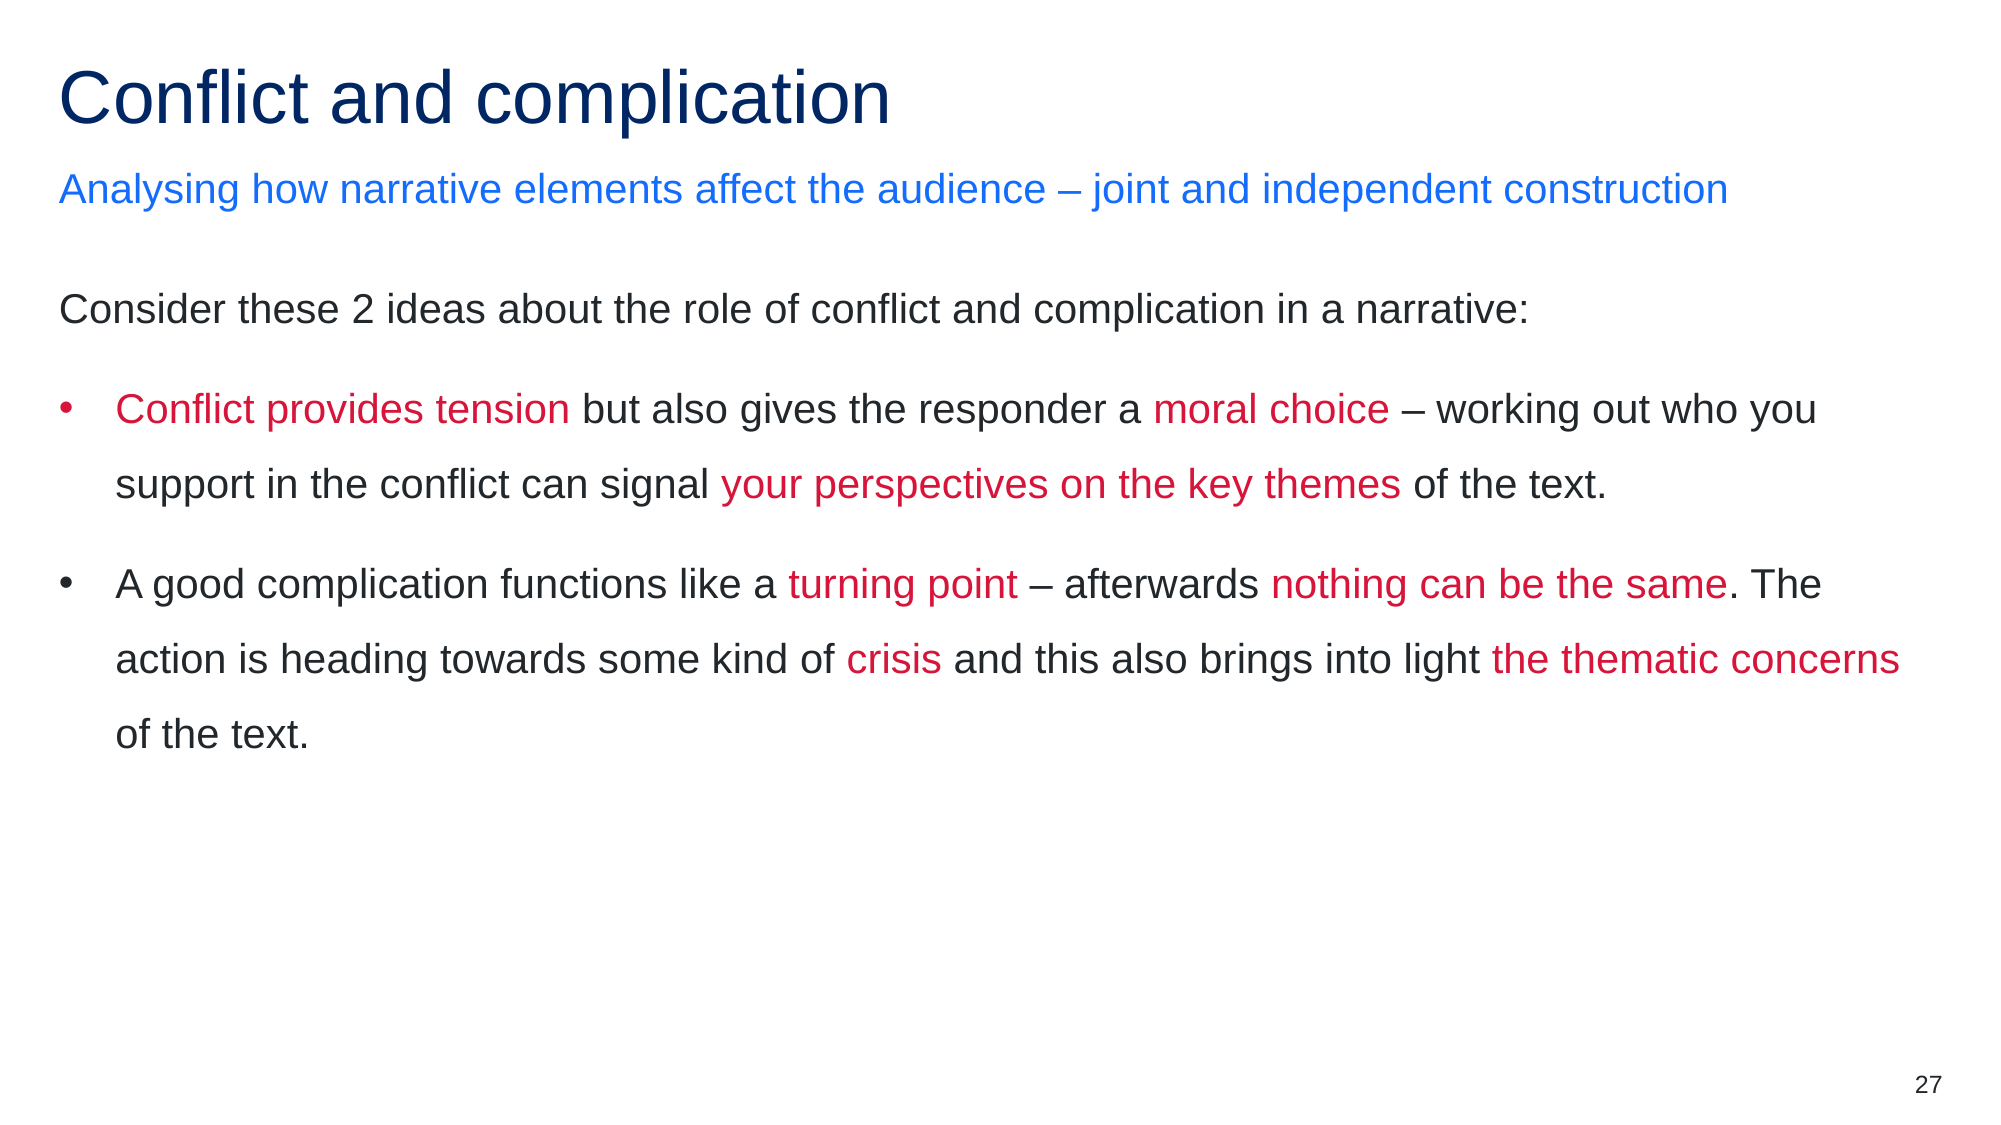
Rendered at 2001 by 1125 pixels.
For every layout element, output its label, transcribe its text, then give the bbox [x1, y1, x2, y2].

slide_number 27 [1824, 1068, 1943, 1099]
list Analysing how narrative elements affect the audience – joint and independent construction [59, 161, 1943, 212]
list Consider these 2 ideas about the role of conflict and complication in a narrative: Conflict provides tension but also gives the responder a moral choice – working out who you support in the conflict can signal your perspectives on the key themes of the text. A good complication functions like a turning point – afterwards nothing can be the same. The action is heading towards some kind of crisis and this also brings into light the thematic concerns of the text. [59, 257, 1943, 1046]
title Conflict and complication [59, 59, 1943, 149]
